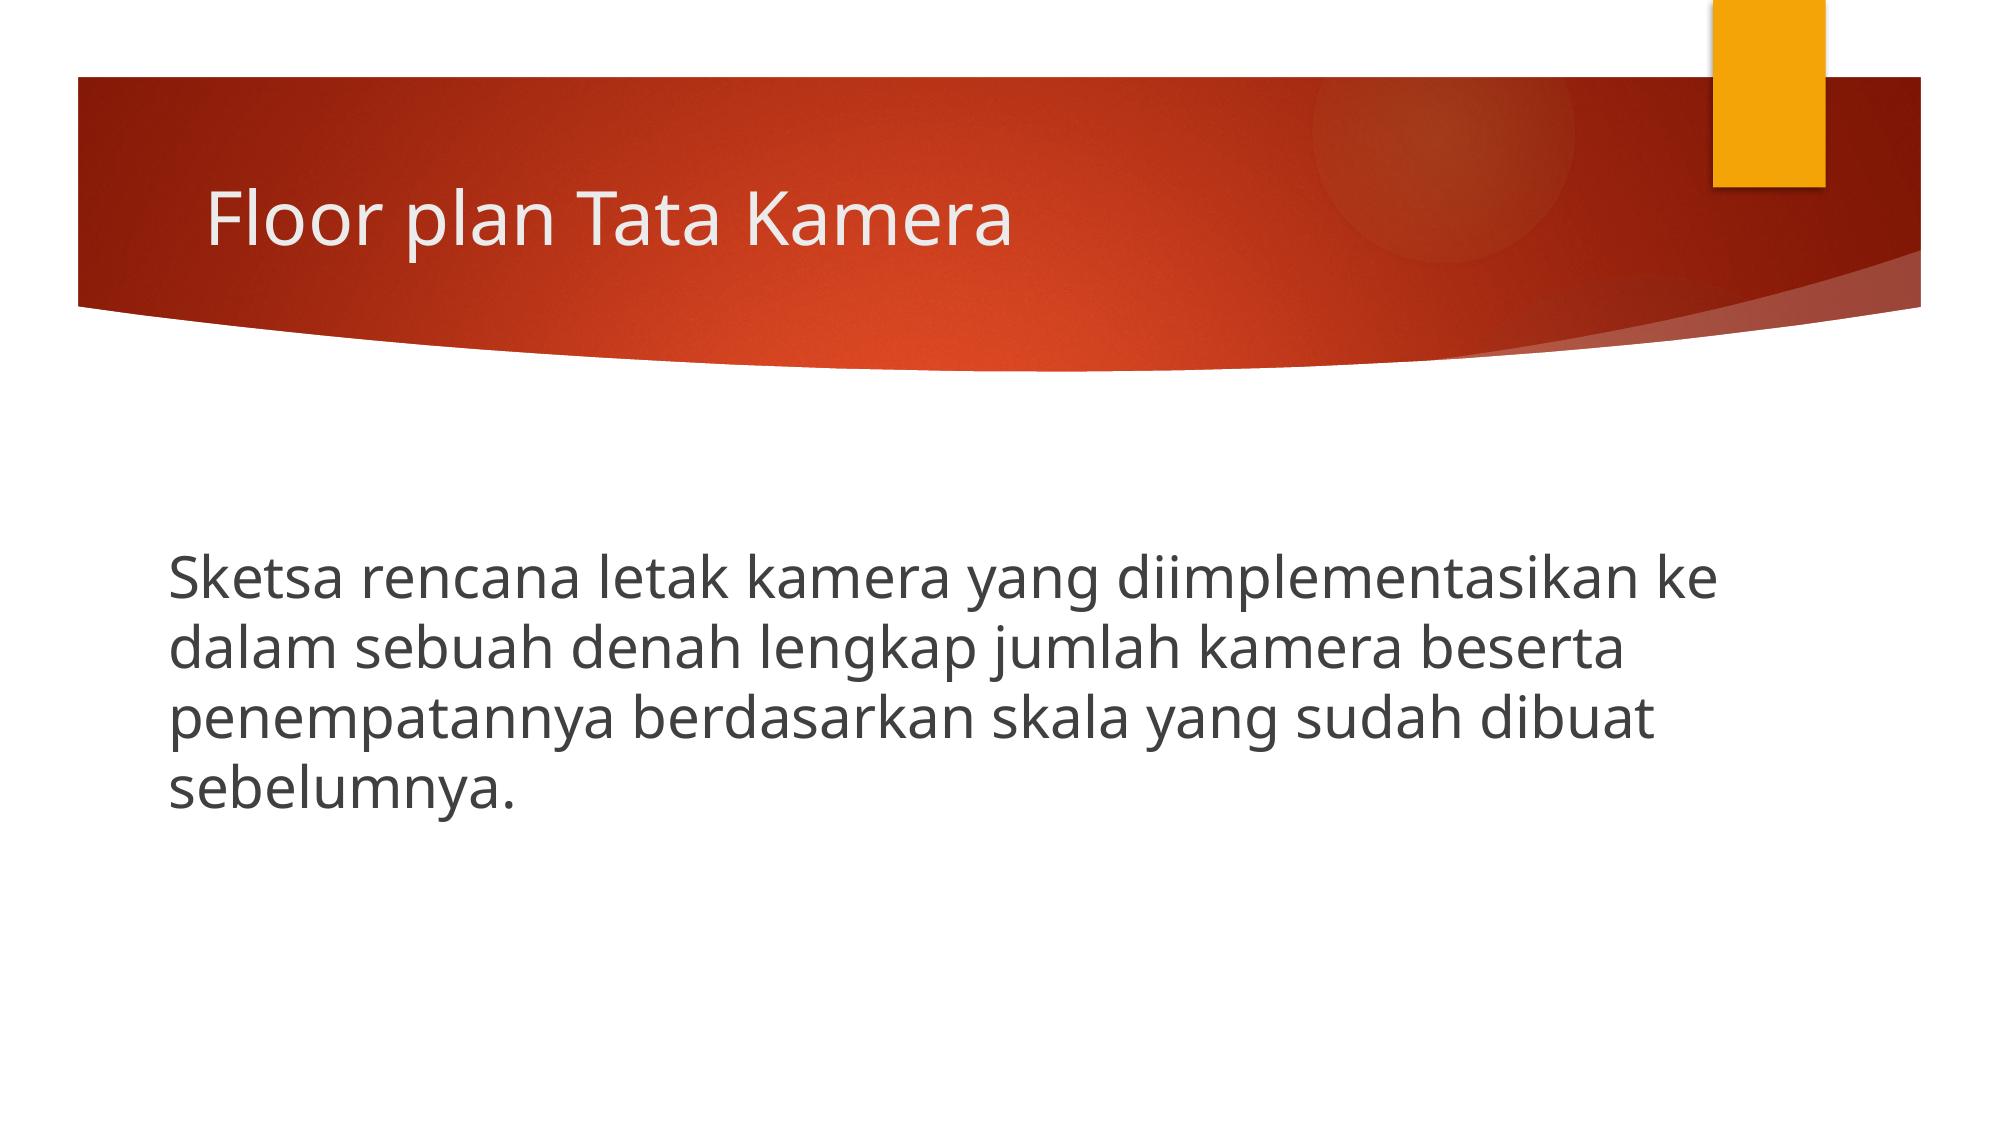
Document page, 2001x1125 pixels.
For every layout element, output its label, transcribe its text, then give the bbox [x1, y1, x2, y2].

list Sketsa rencana letak kamera yang diimplementasikan ke dalam sebuah denah lengkap jumlah kamera beserta penempatannya berdasarkan skala yang sudah dibuat sebelumnya. [153, 532, 1883, 844]
title Floor plan Tata Kamera [189, 155, 1627, 275]
